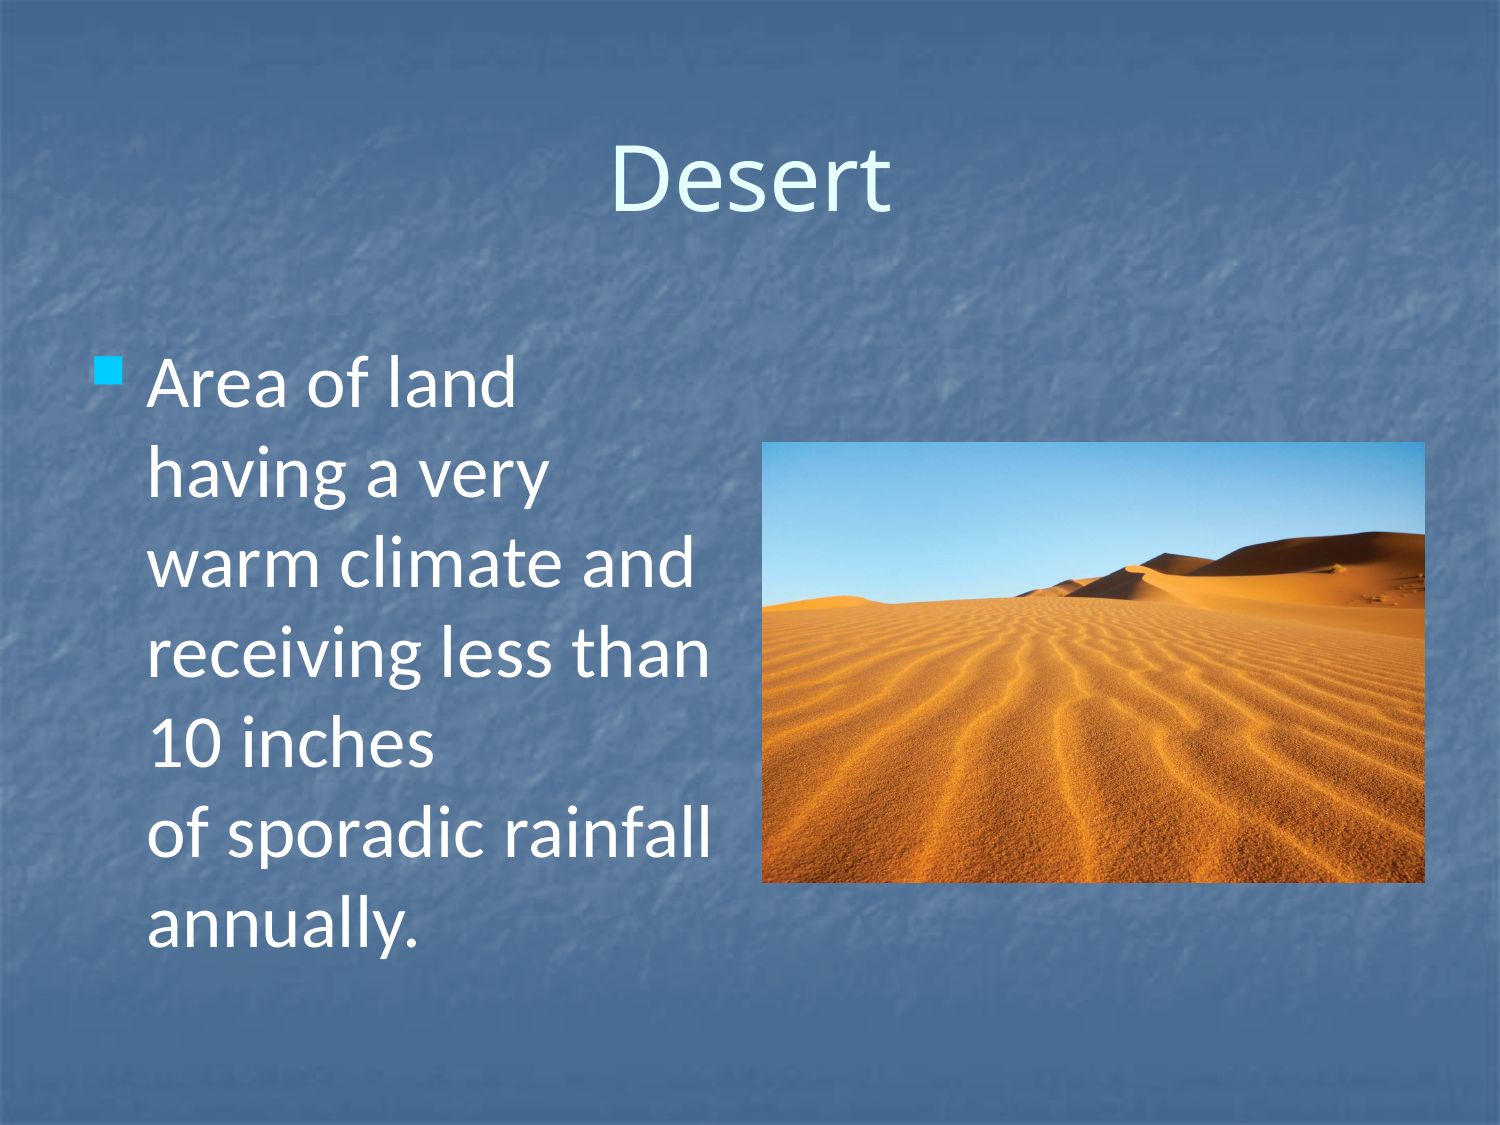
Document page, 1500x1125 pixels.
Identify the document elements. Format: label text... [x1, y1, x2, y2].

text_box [762, 441, 1426, 883]
title Desert [74, 62, 1426, 288]
list Area of land having a very warm climate and receiving less than 10 inches of sporadic rainfall annually. [74, 324, 738, 1063]
